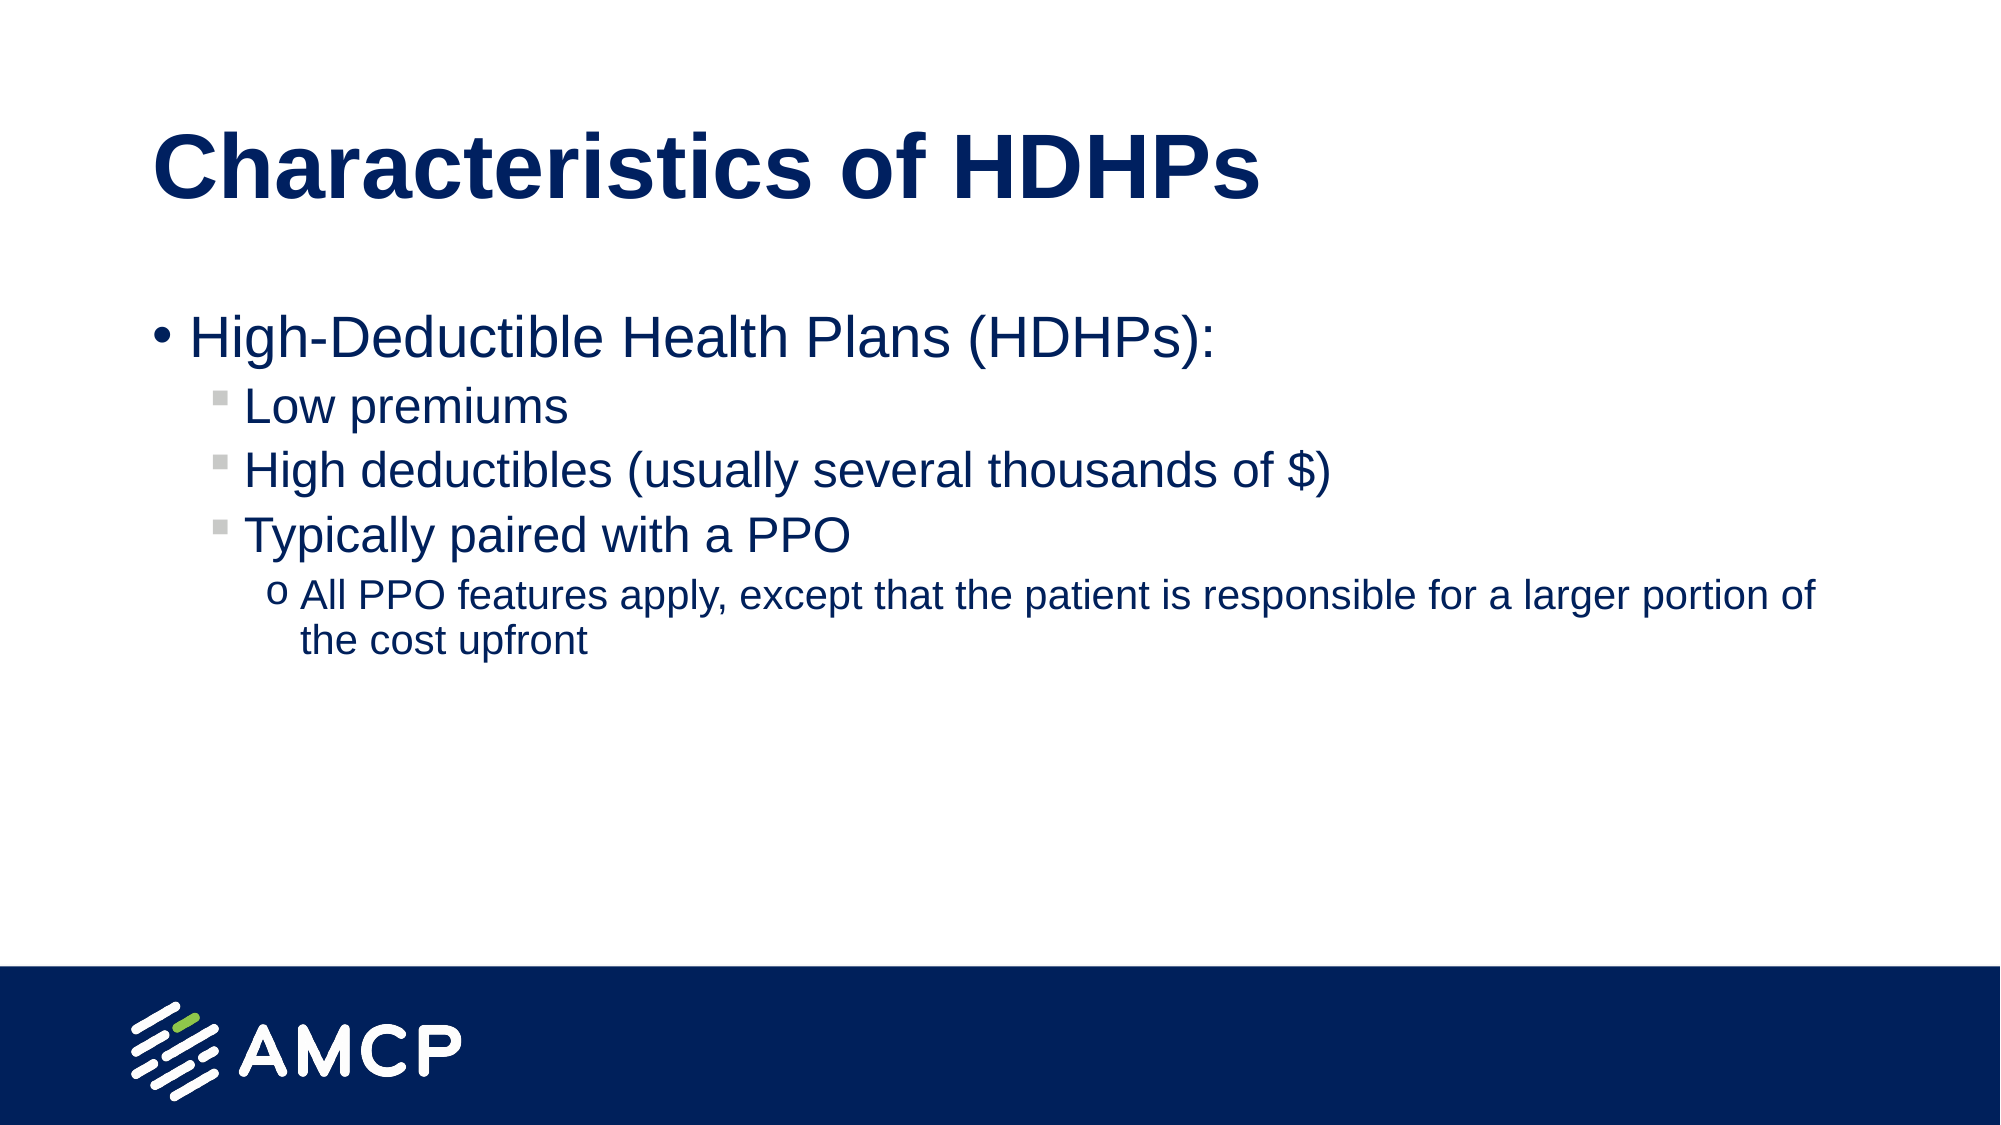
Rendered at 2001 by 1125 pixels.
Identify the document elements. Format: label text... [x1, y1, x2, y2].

title Characteristics of HDHPs [137, 59, 1863, 278]
list High-Deductible Health Plans (HDHPs): Low premiums High deductibles (usually several thousands of $) Typically paired with a PPO All PPO features apply, except that the patient is responsible for a larger portion of the cost upfront [137, 299, 1863, 940]
picture [0, 666, 813, 1125]
